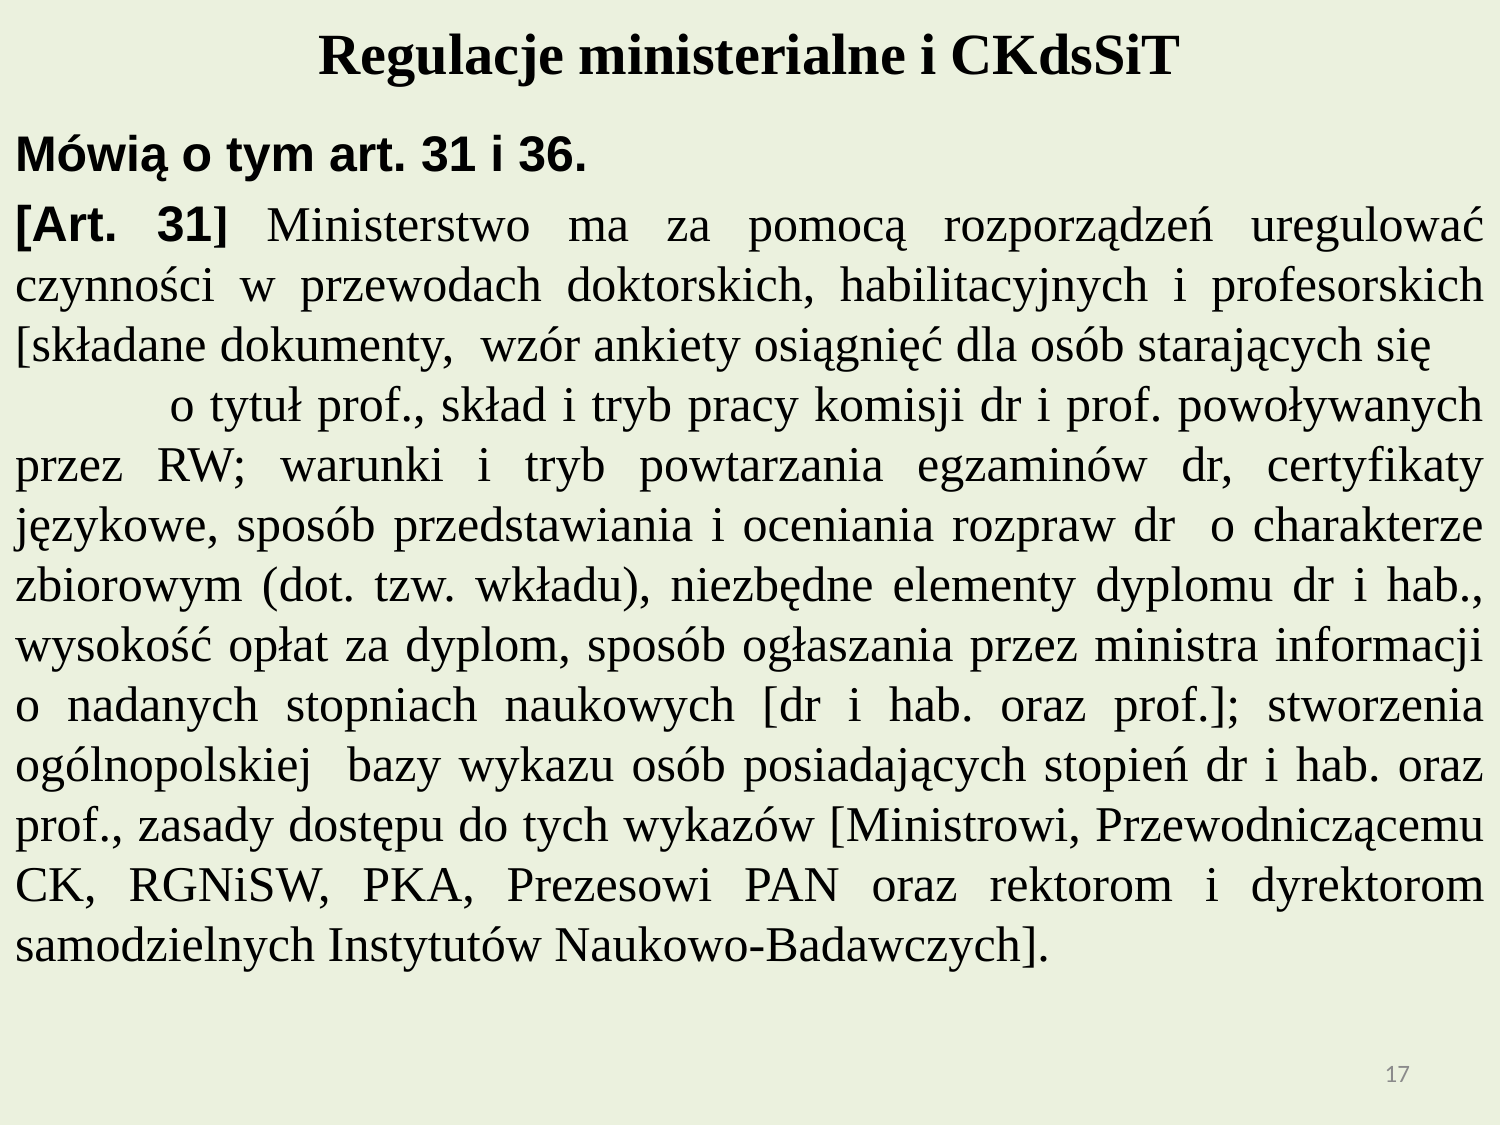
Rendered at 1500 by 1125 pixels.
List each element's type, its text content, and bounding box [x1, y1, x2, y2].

title Regulacje ministerialne i CKdsSiT [75, 0, 1425, 102]
list Mówią o tym art. 31 i 36. [Art. 31] Ministerstwo ma za pomocą rozporządzeń uregulować czynności w przewodach doktorskich, habilitacyjnych i profesorskich [składane dokumenty, wzór ankiety osiągnięć dla osób starających się o tytuł prof., skład i tryb pracy komisji dr i prof. powoływanych przez RW; warunki i tryb powtarzania egzaminów dr, certyfikaty językowe, sposób przedstawiania i oceniania rozpraw dr o charakterze zbiorowym (dot. tzw. wkładu), niezbędne elementy dyplomu dr i hab., wysokość opłat za dyplom, sposób ogłaszania przez ministra informacji o nadanych stopniach naukowych [dr i hab. oraz prof.]; stworzenia ogólnopolskiej bazy wykazu osób posiadających stopień dr i hab. oraz prof., zasady dostępu do tych wykazów [Ministrowi, Przewodniczącemu CK, RGNiSW, PKA, Prezesowi PAN oraz rektorom i dyrektorom samodzielnych Instytutów Naukowo-Badawczych]. [0, 113, 1500, 1052]
slide_number 17 [1074, 1042, 1425, 1103]
